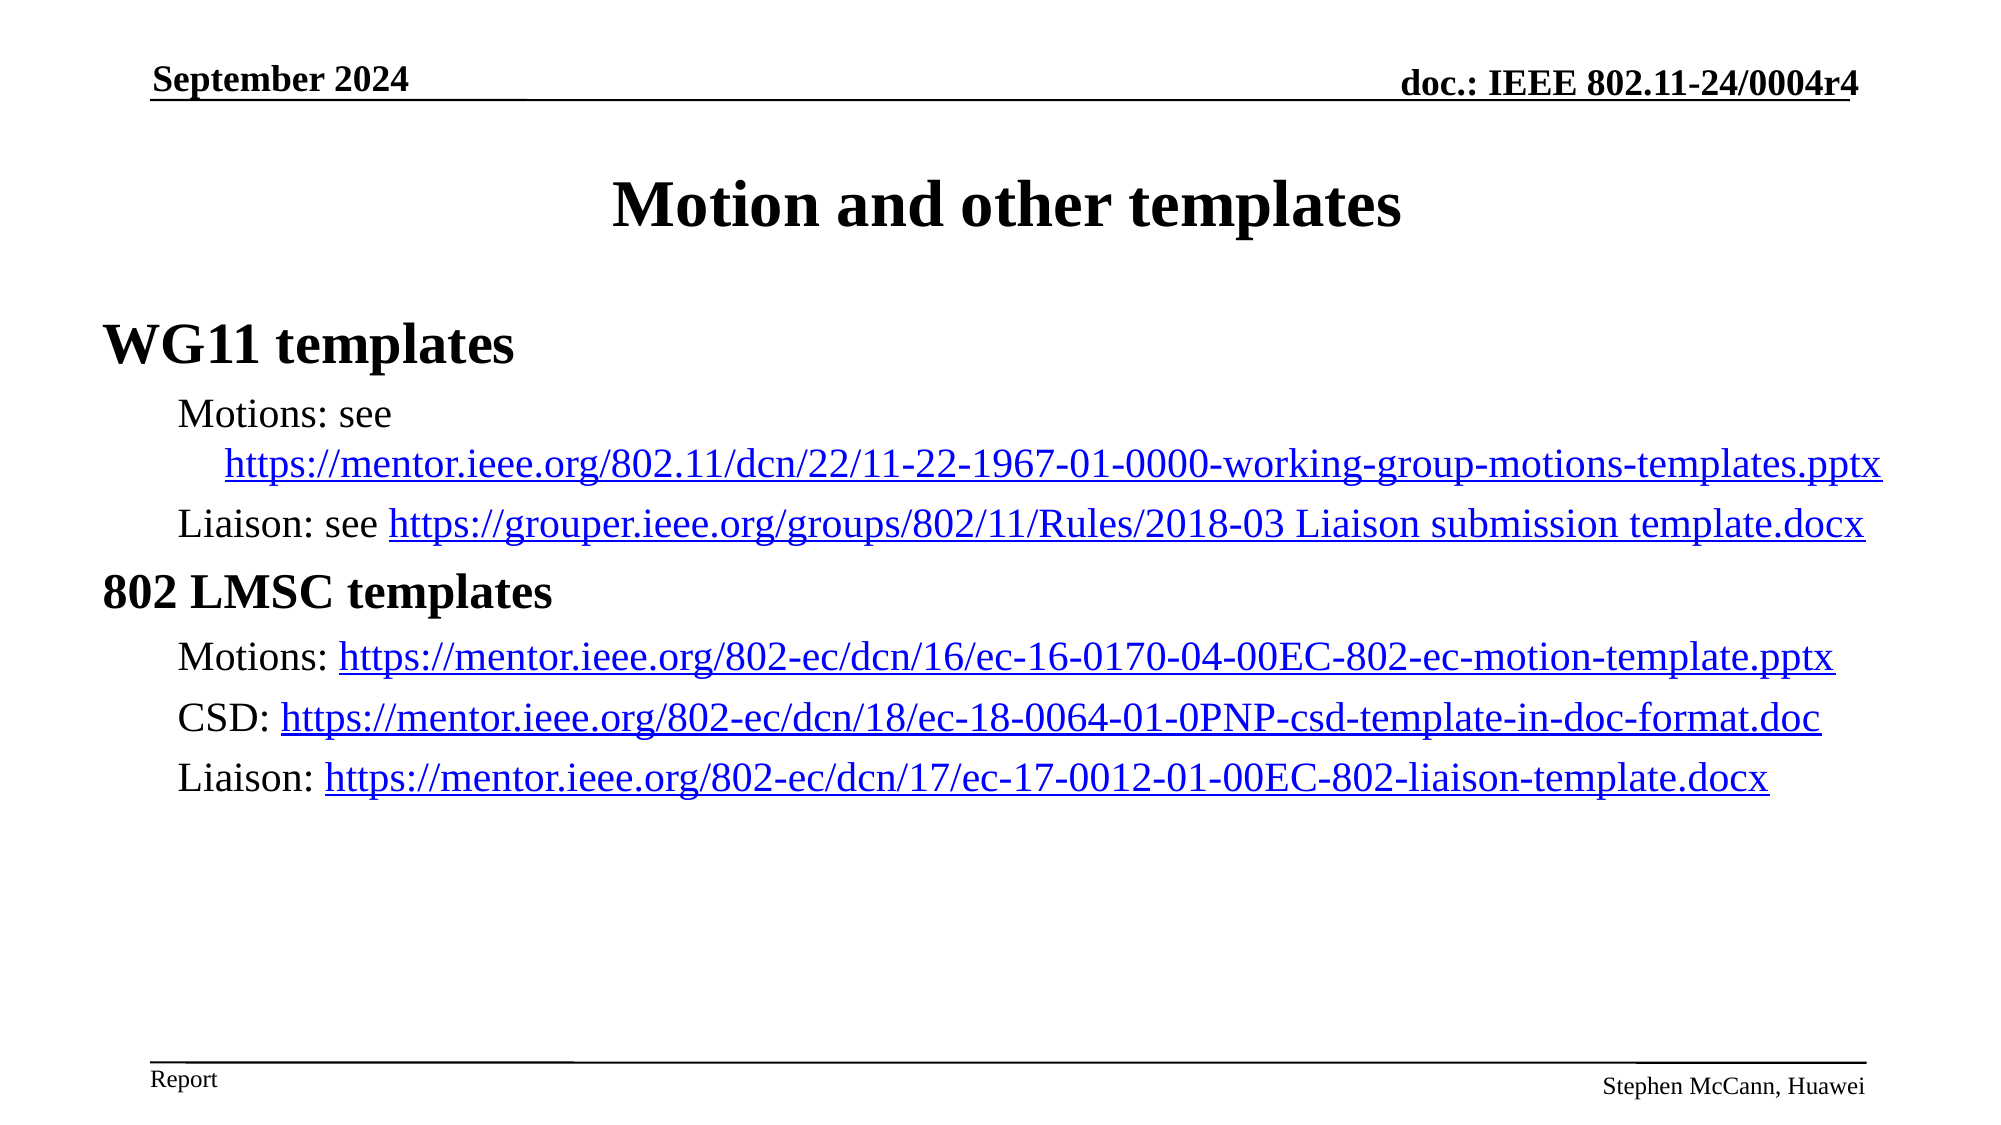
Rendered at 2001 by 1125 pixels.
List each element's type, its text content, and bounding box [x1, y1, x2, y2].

list WG11 templates Motions: see https://mentor.ieee.org/802.11/dcn/22/11-22-1967-01-0000-working-group-motions-templates.pptx Liaison: see https://grouper.ieee.org/groups/802/11/Rules/2018-03 Liaison submission template.docx 802 LMSC templates Motions: https://mentor.ieee.org/802-ec/dcn/16/ec-16-0170-04-00EC-802-ec-motion-template.pptx CSD: https://mentor.ieee.org/802-ec/dcn/18/ec-18-0064-01-0PNP-csd-template-in-doc-format.doc Liaison: https://mentor.ieee.org/802-ec/dcn/17/ec-17-0012-01-00EC-802-liaison-template.docx [87, 297, 1913, 976]
text_box Stephen McCann, Huawei [1295, 1062, 1881, 1103]
title Motion and other templates [149, 112, 1850, 288]
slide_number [152, 54, 563, 100]
